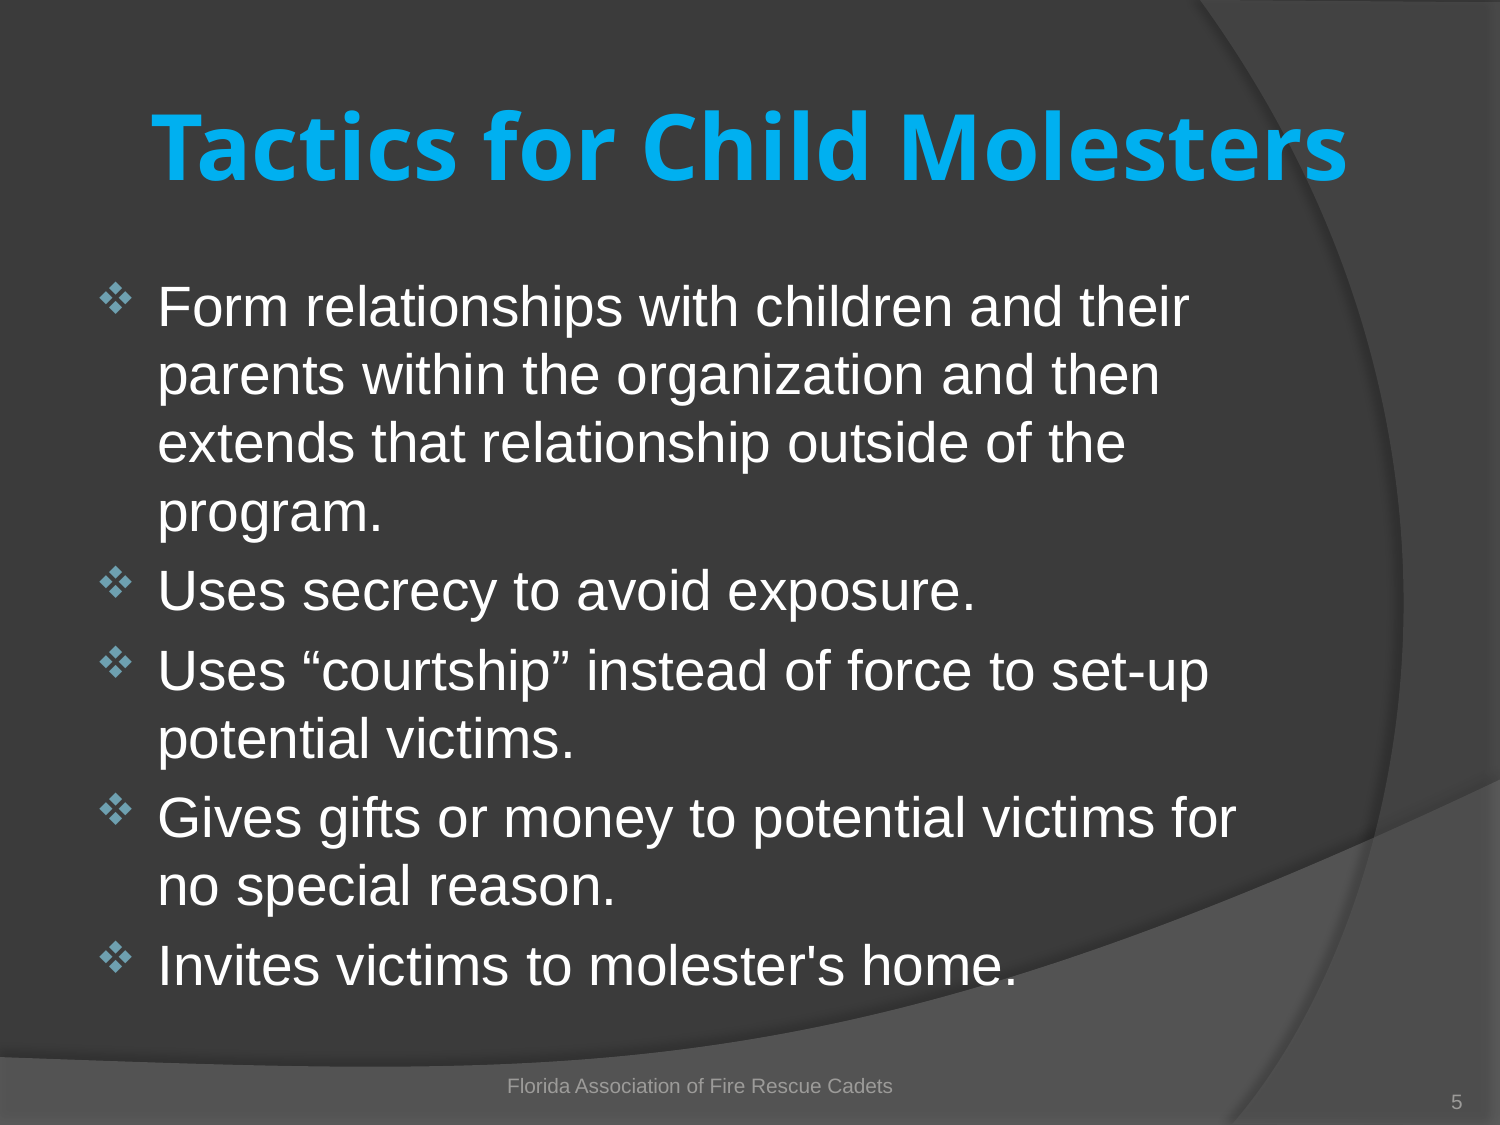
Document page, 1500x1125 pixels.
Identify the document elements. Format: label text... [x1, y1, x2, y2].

footer Florida Association of Fire Rescue Cadets [387, 1037, 1013, 1098]
list Form relationships with children and their parents within the organization and then extends that relationship outside of the program. Uses secrecy to avoid exposure. Uses “courtship” instead of force to set-up potential victims. Gives gifts or money to potential victims for no special reason. Invites victims to molester's home. [75, 262, 1300, 1005]
slide_number 5 [1337, 1053, 1463, 1114]
title Tactics for Child Molesters [137, 50, 1363, 238]
